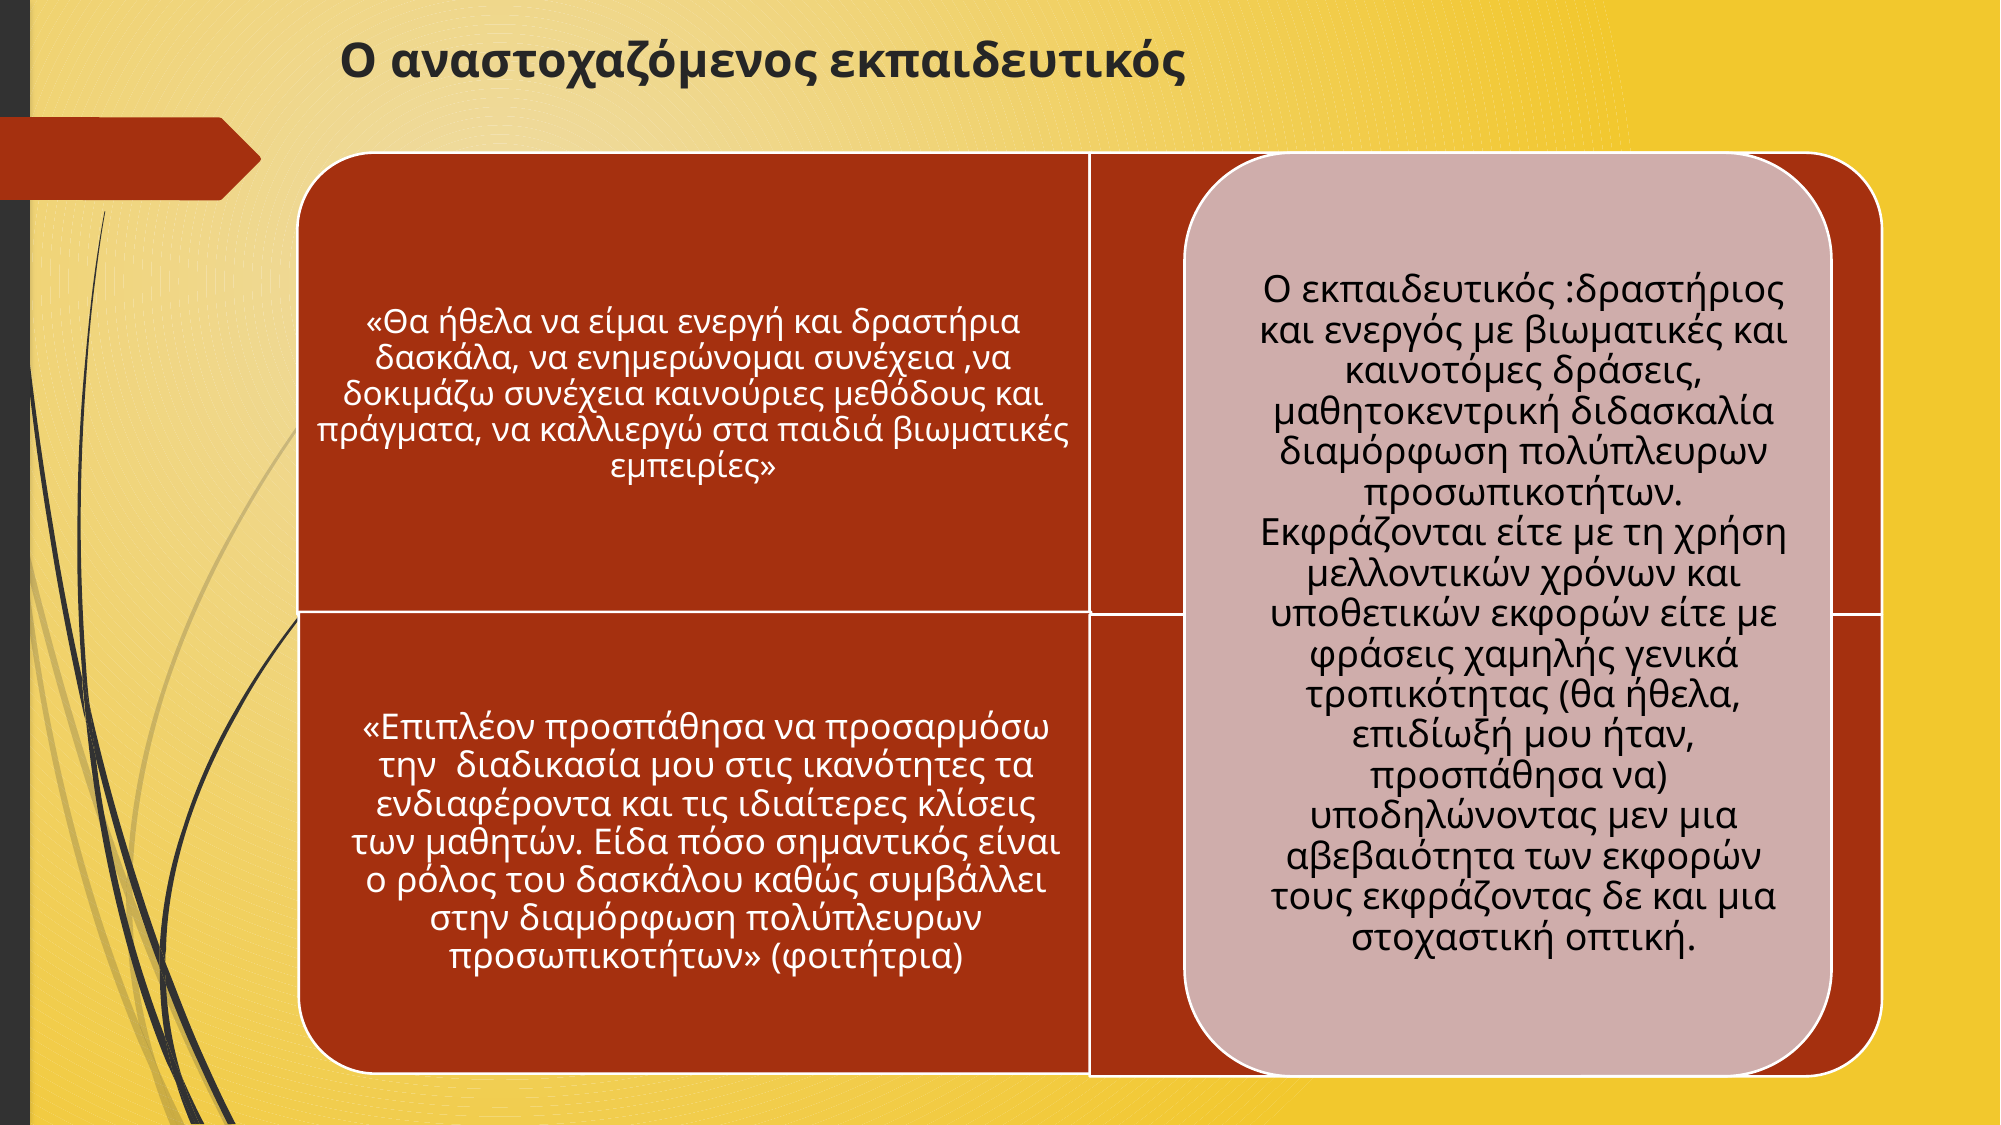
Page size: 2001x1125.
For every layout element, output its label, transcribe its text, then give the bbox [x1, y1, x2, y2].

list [297, 152, 1883, 1077]
title Ο αναστοχαζόμενος εκπαιδευτικός [324, 22, 1920, 153]
